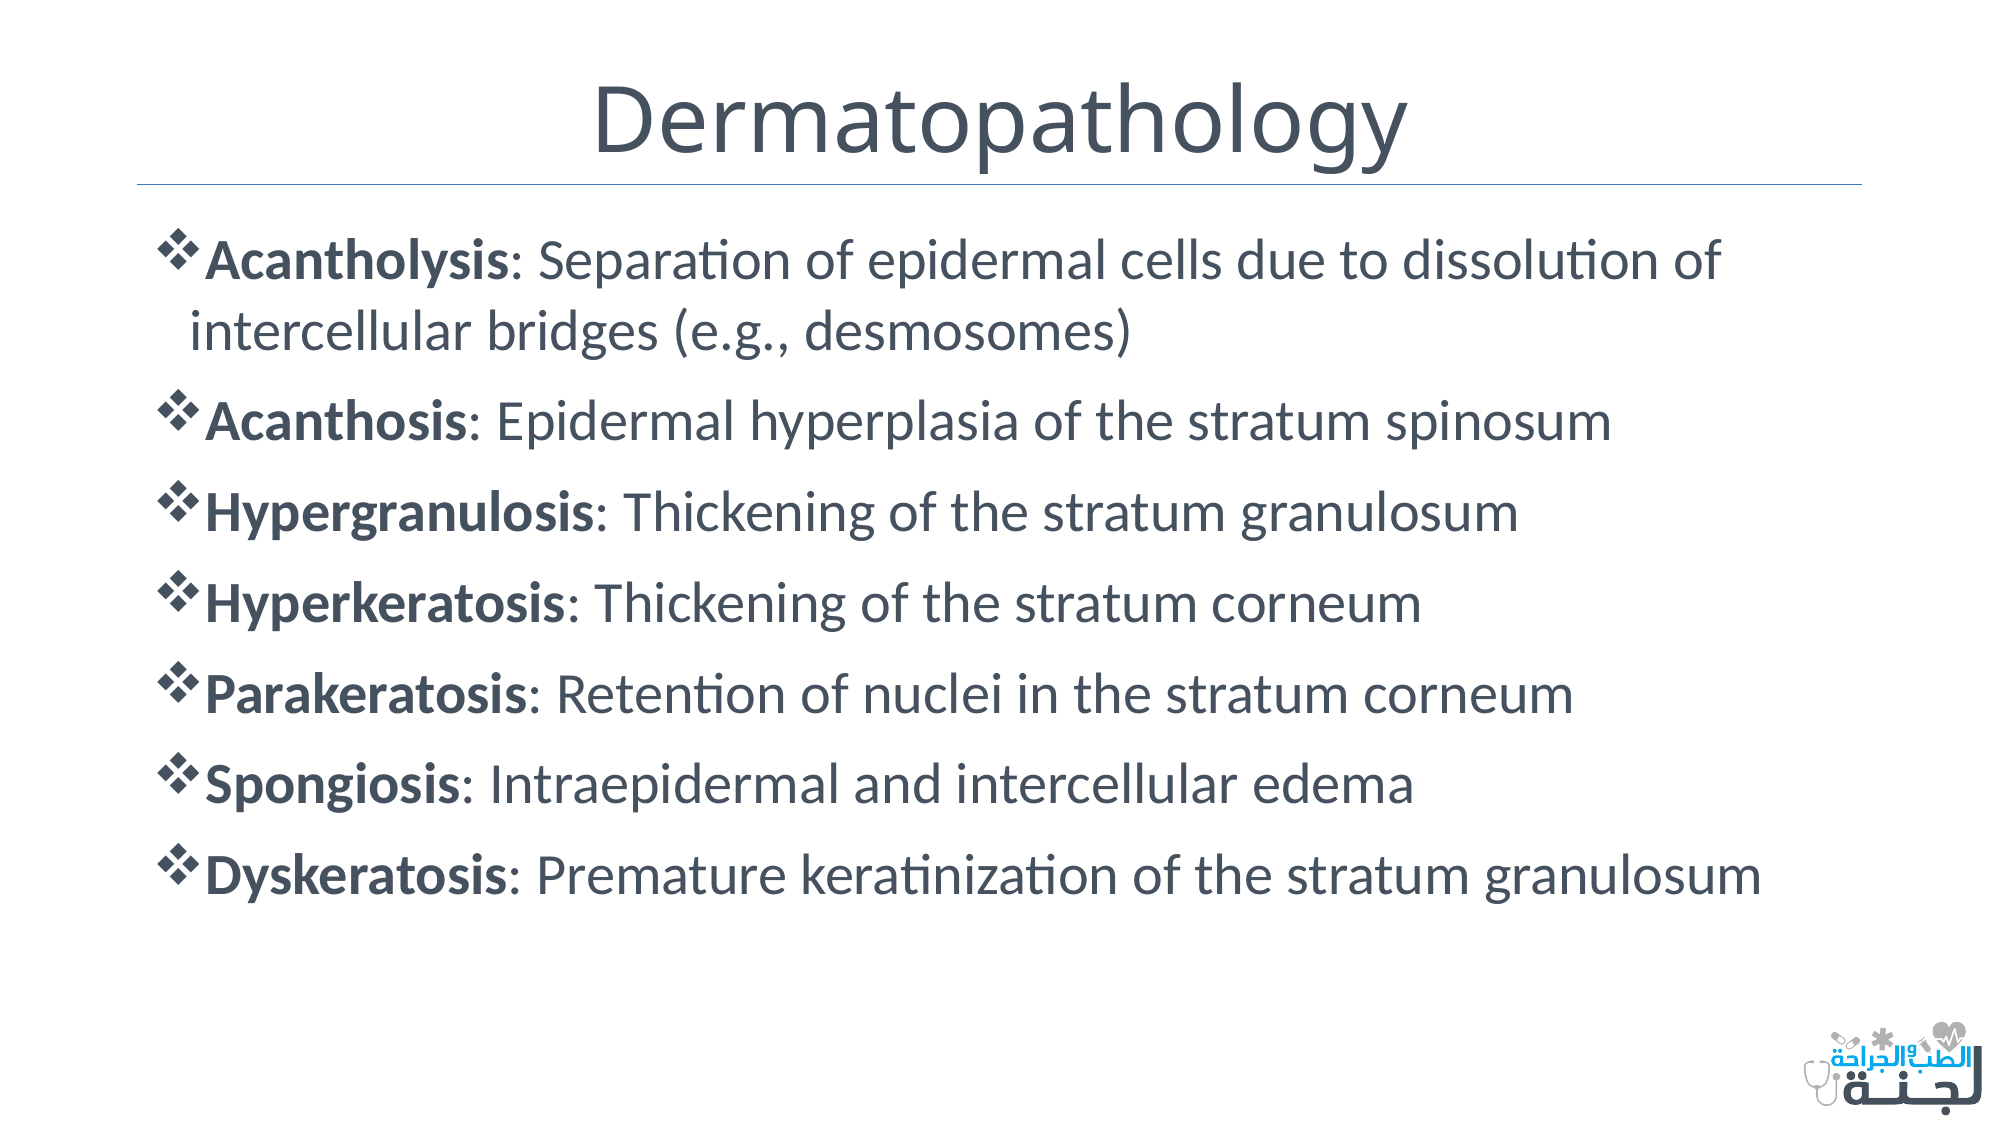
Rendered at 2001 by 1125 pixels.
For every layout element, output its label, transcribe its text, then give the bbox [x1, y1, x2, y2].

list Acantholysis: Separation of epidermal cells due to dissolution of intercellular bridges (e.g., desmosomes) Acanthosis: Epidermal hyperplasia of the stratum spinosum Hypergranulosis: Thickening of the stratum granulosum Hyperkeratosis: Thickening of the stratum corneum Parakeratosis: Retention of nuclei in the stratum corneum Spongiosis: Intraepidermal and intercellular edema Dyskeratosis: Premature keratinization of the stratum granulosum [137, 214, 1863, 1014]
title Dermatopathology [137, 59, 1863, 185]
picture [1793, 1000, 2000, 1124]
